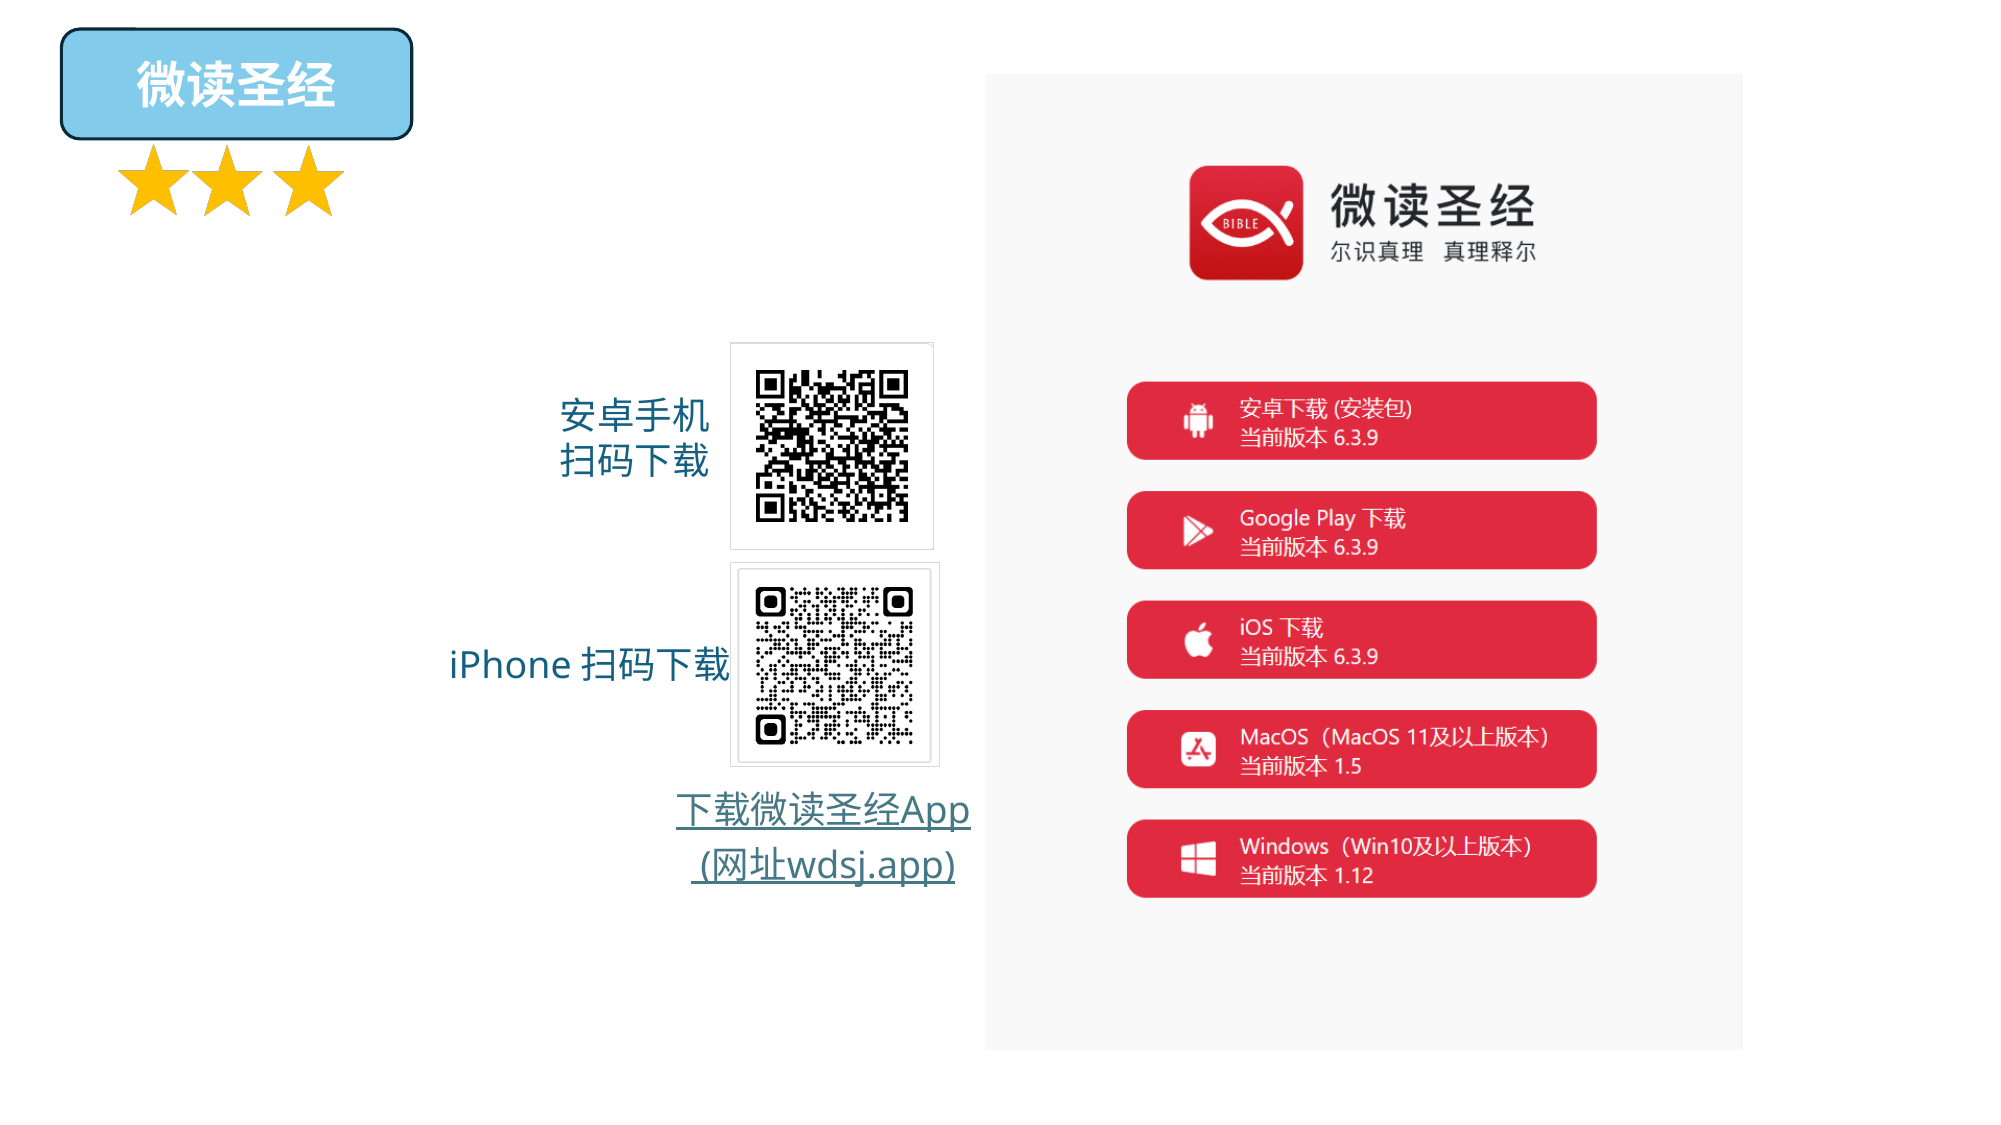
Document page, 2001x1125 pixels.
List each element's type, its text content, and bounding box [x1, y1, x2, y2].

picture [111, 138, 351, 223]
text_box 下载微读圣经App (网址wdsj.app) [646, 779, 985, 903]
text_box 安卓手机 扫码下载 [445, 384, 729, 490]
text_box 微读圣经 [59, 27, 414, 141]
picture [729, 342, 935, 551]
text_box iPhone扫码下载 [401, 634, 729, 694]
picture [729, 561, 941, 767]
picture [985, 74, 1742, 1051]
